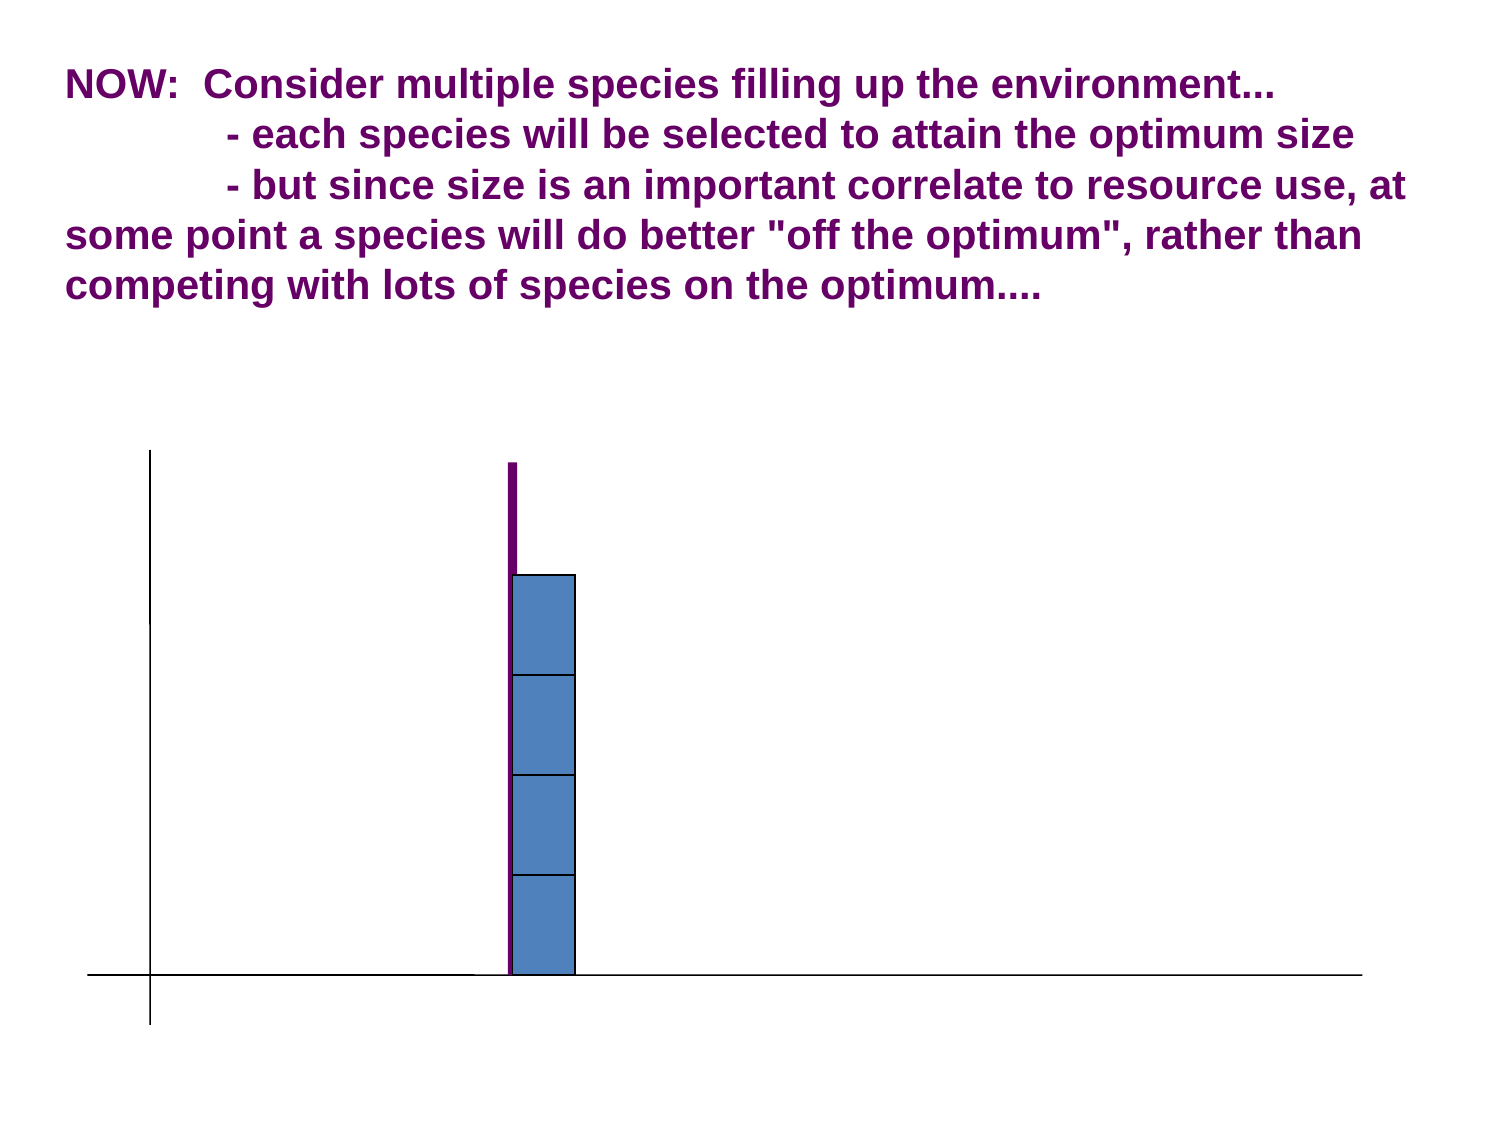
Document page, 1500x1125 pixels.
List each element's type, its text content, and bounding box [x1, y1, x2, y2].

text_box [512, 675, 575, 775]
text_box [512, 575, 575, 675]
text_box [512, 875, 575, 975]
text_box [512, 775, 575, 875]
text_box NOW: Consider multiple species filling up the environment... - each species will be selected to attain the optimum size - but since size is an important correlate to resource use, at some point a species will do better "off the optimum", rather than competing with lots of species on the optimum.... [50, 49, 1450, 365]
